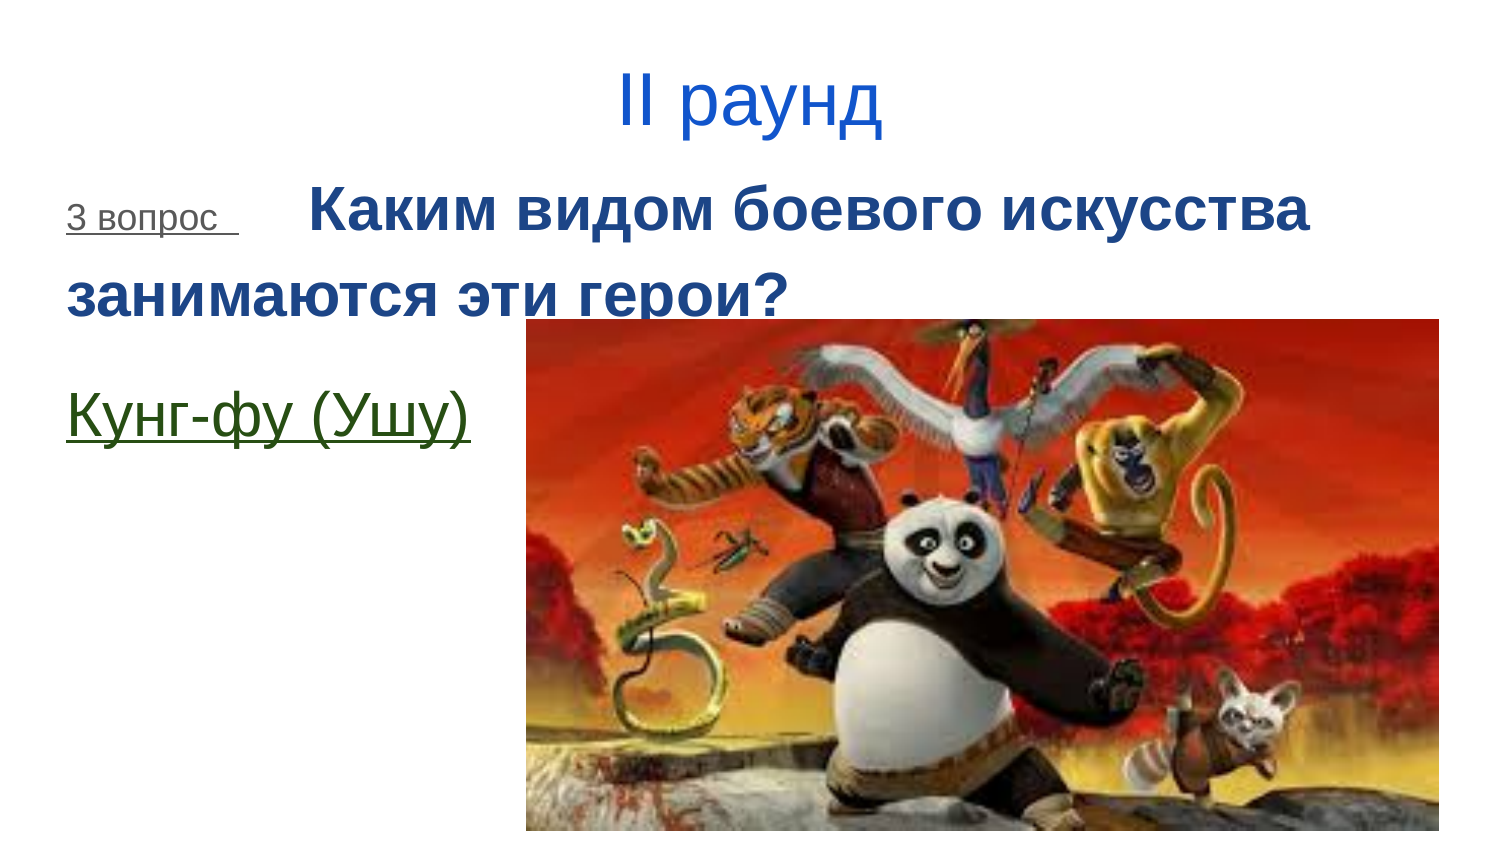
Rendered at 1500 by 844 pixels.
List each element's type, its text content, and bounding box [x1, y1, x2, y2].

list 3 вопрос Каким видом боевого искусства занимаются эти герои? Кунг-фу (Ушу) [51, 141, 1449, 703]
picture [526, 319, 1439, 831]
title II раунд [51, 35, 1449, 130]
